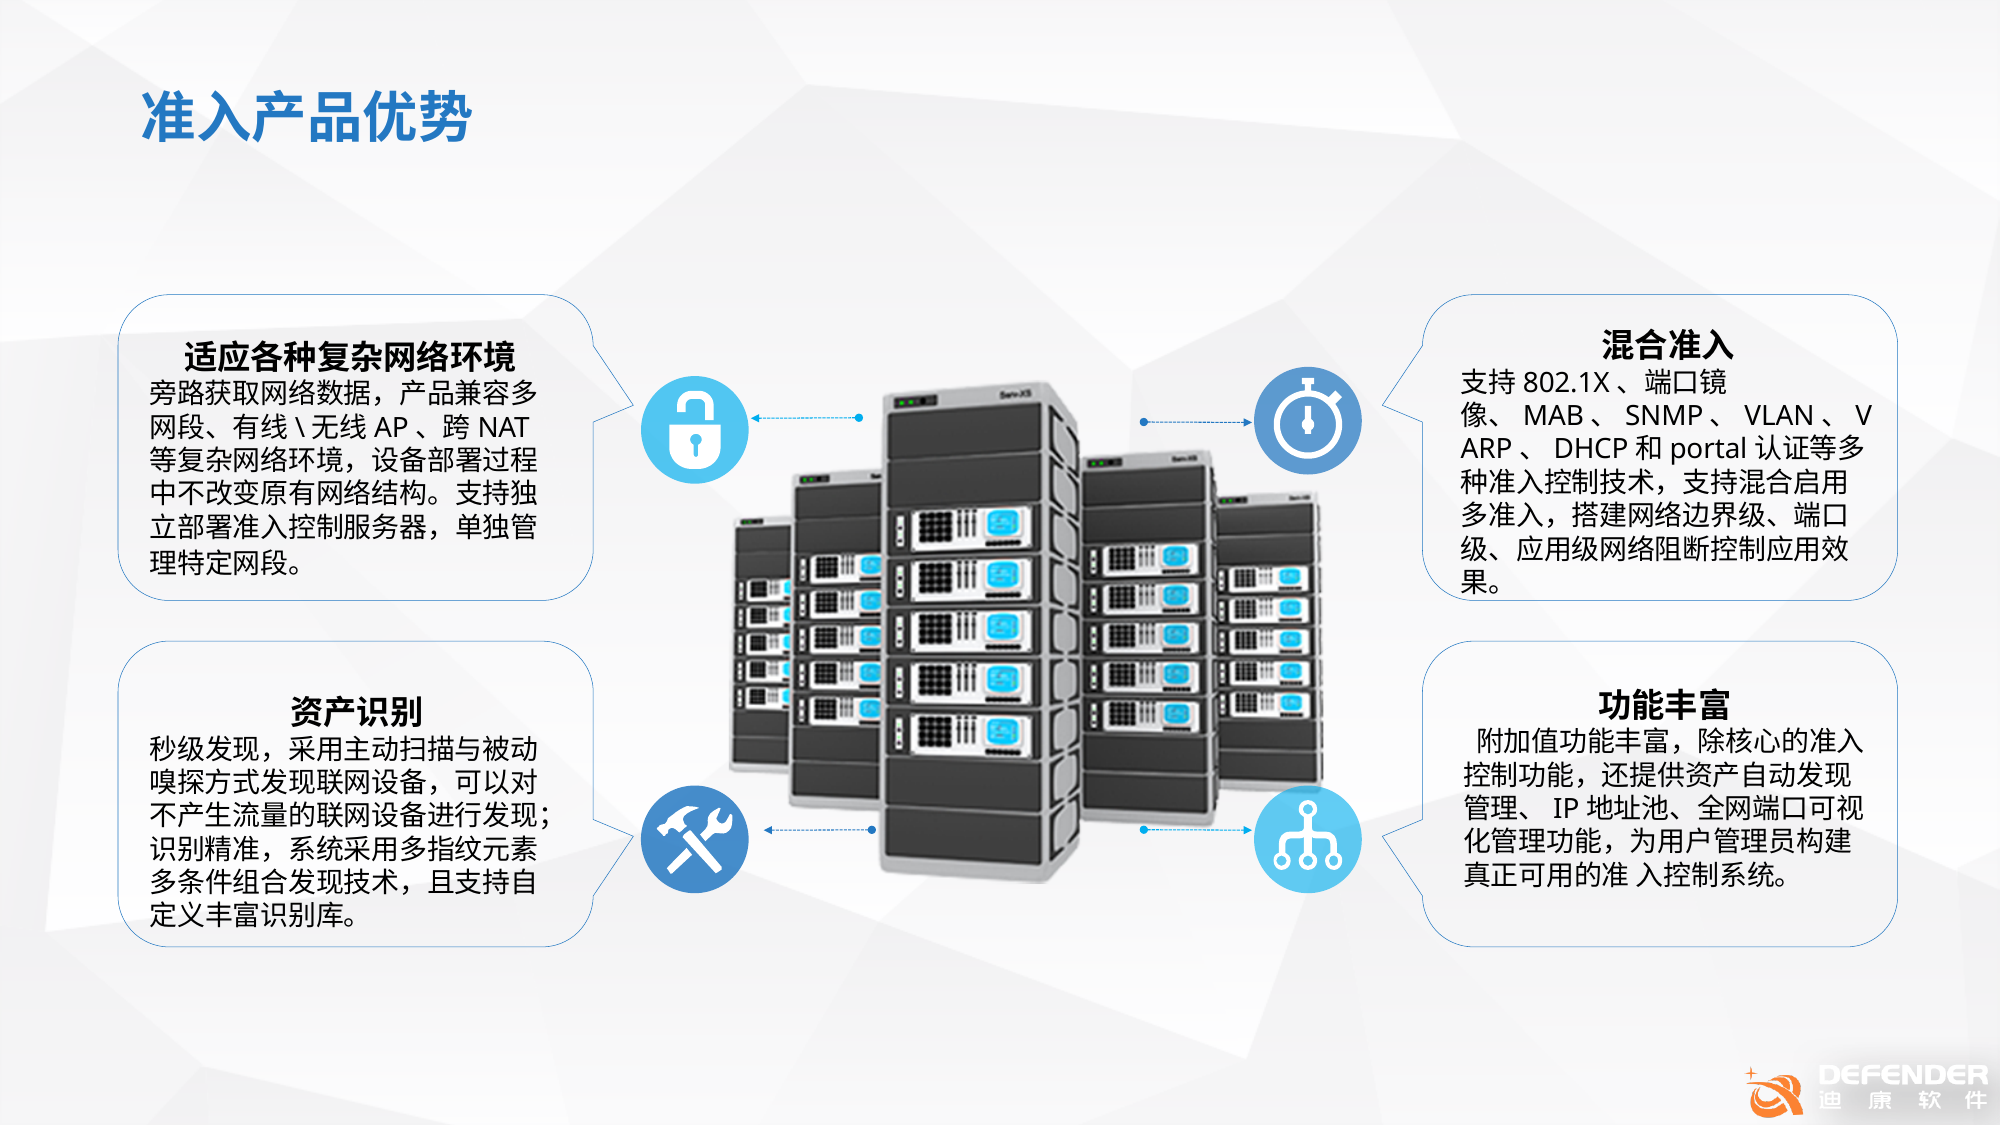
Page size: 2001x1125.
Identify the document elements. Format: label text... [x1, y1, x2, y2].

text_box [1422, 294, 1898, 601]
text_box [640, 785, 873, 894]
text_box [1422, 640, 1898, 948]
picture [0, 0, 2000, 1125]
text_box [117, 294, 594, 601]
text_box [117, 640, 594, 948]
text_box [640, 375, 860, 484]
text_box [1143, 785, 1363, 894]
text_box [1143, 366, 1363, 475]
text_box 准入产品优势 [140, 81, 1322, 149]
